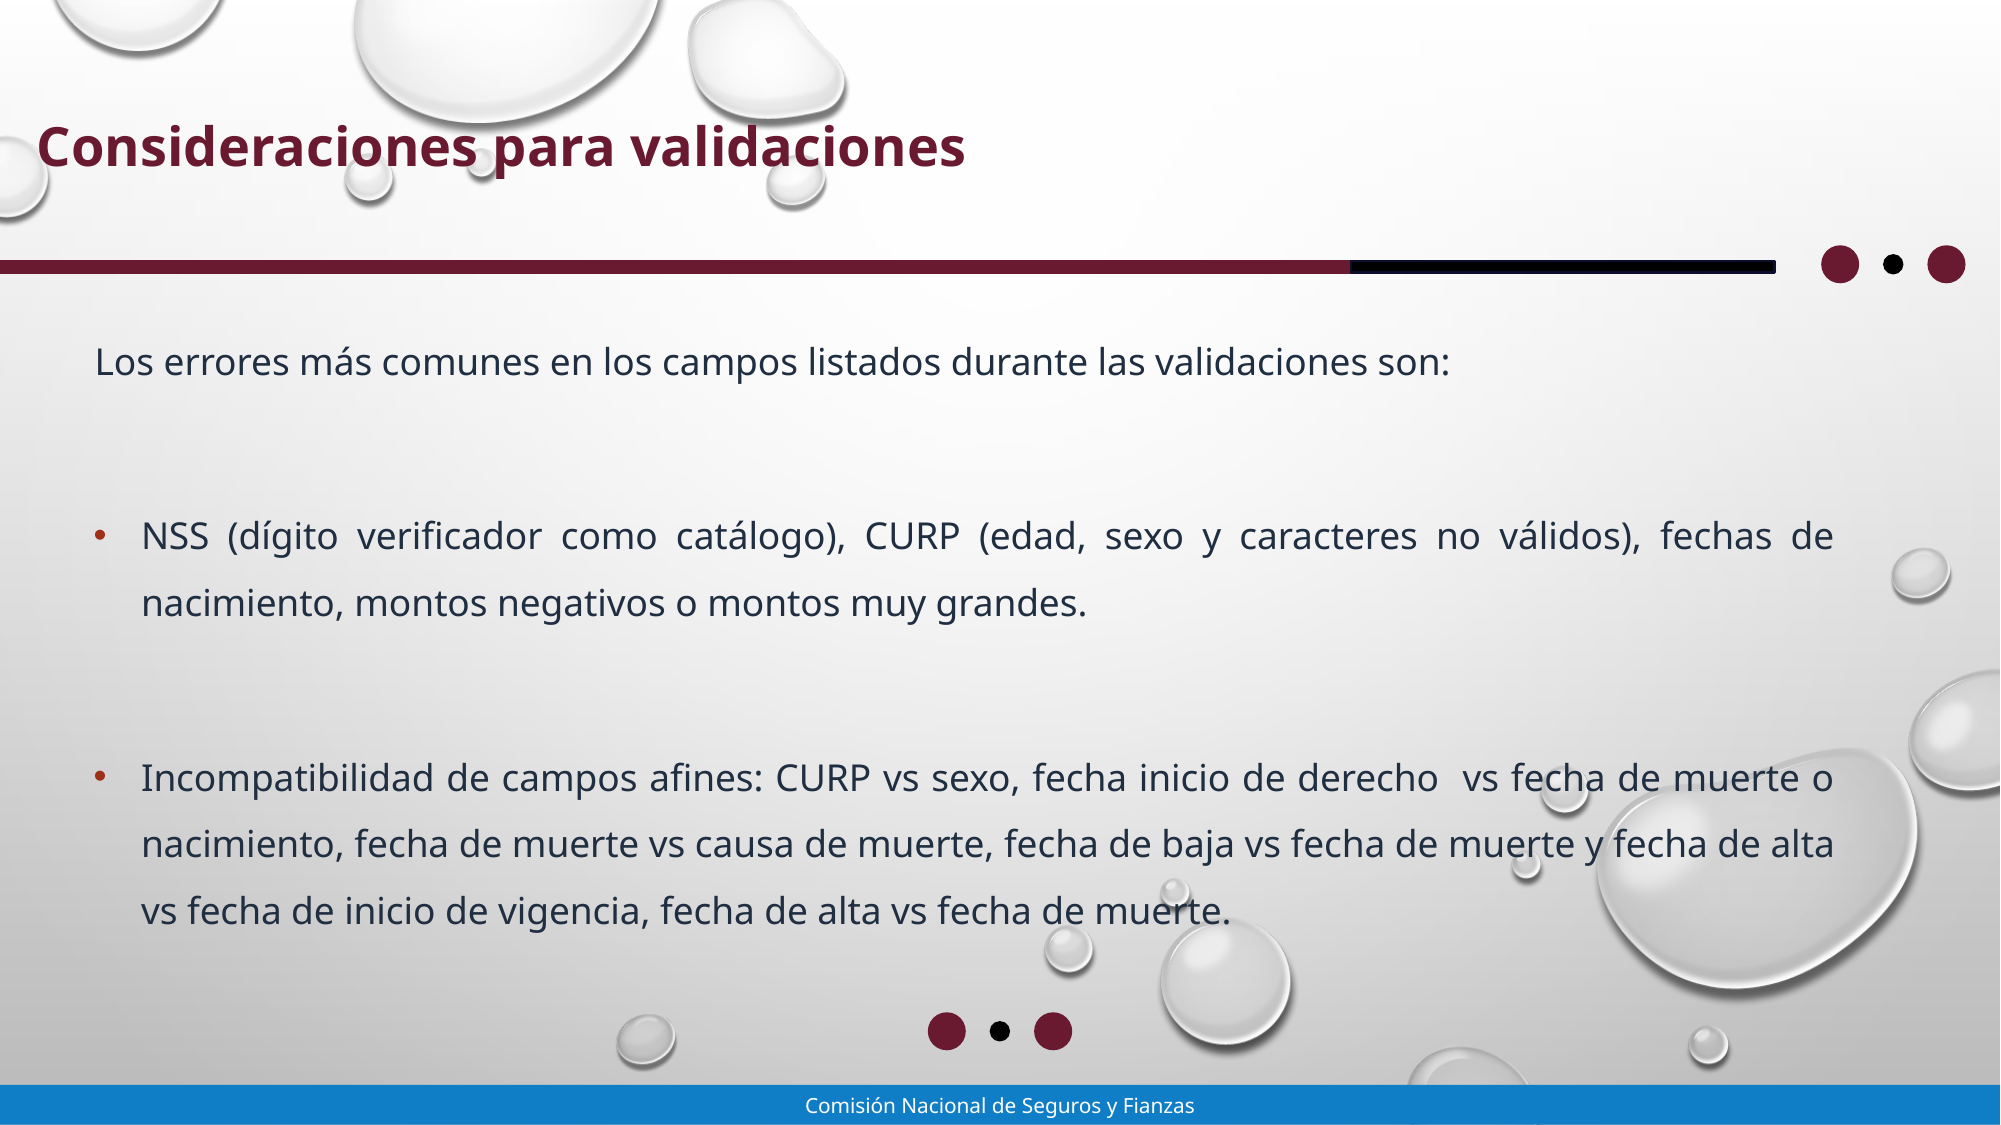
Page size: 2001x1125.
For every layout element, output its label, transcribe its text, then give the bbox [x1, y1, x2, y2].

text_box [0, 260, 1775, 273]
text_box Comisión Nacional de Seguros y Fianzas [0, 1084, 2000, 1125]
picture [0, 0, 2000, 1084]
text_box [1822, 246, 1965, 283]
text_box Consideraciones para validaciones [21, 88, 1329, 202]
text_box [928, 1013, 1071, 1050]
text_box Los errores más comunes en los campos listados durante las validaciones son: NSS (dígito verificador como catálogo), CURP (edad, sexo y caracteres no válidos), fechas de nacimiento, montos negativos o montos muy grandes. Incompatibilidad de campos afines: CURP vs sexo, fecha inicio de derecho vs fecha de muerte o nacimiento, fecha de muerte vs causa de muerte, fecha de baja vs fecha de muerte y fecha de alta vs fecha de inicio de vigencia, fecha de alta vs fecha de muerte. [21, 308, 1850, 943]
